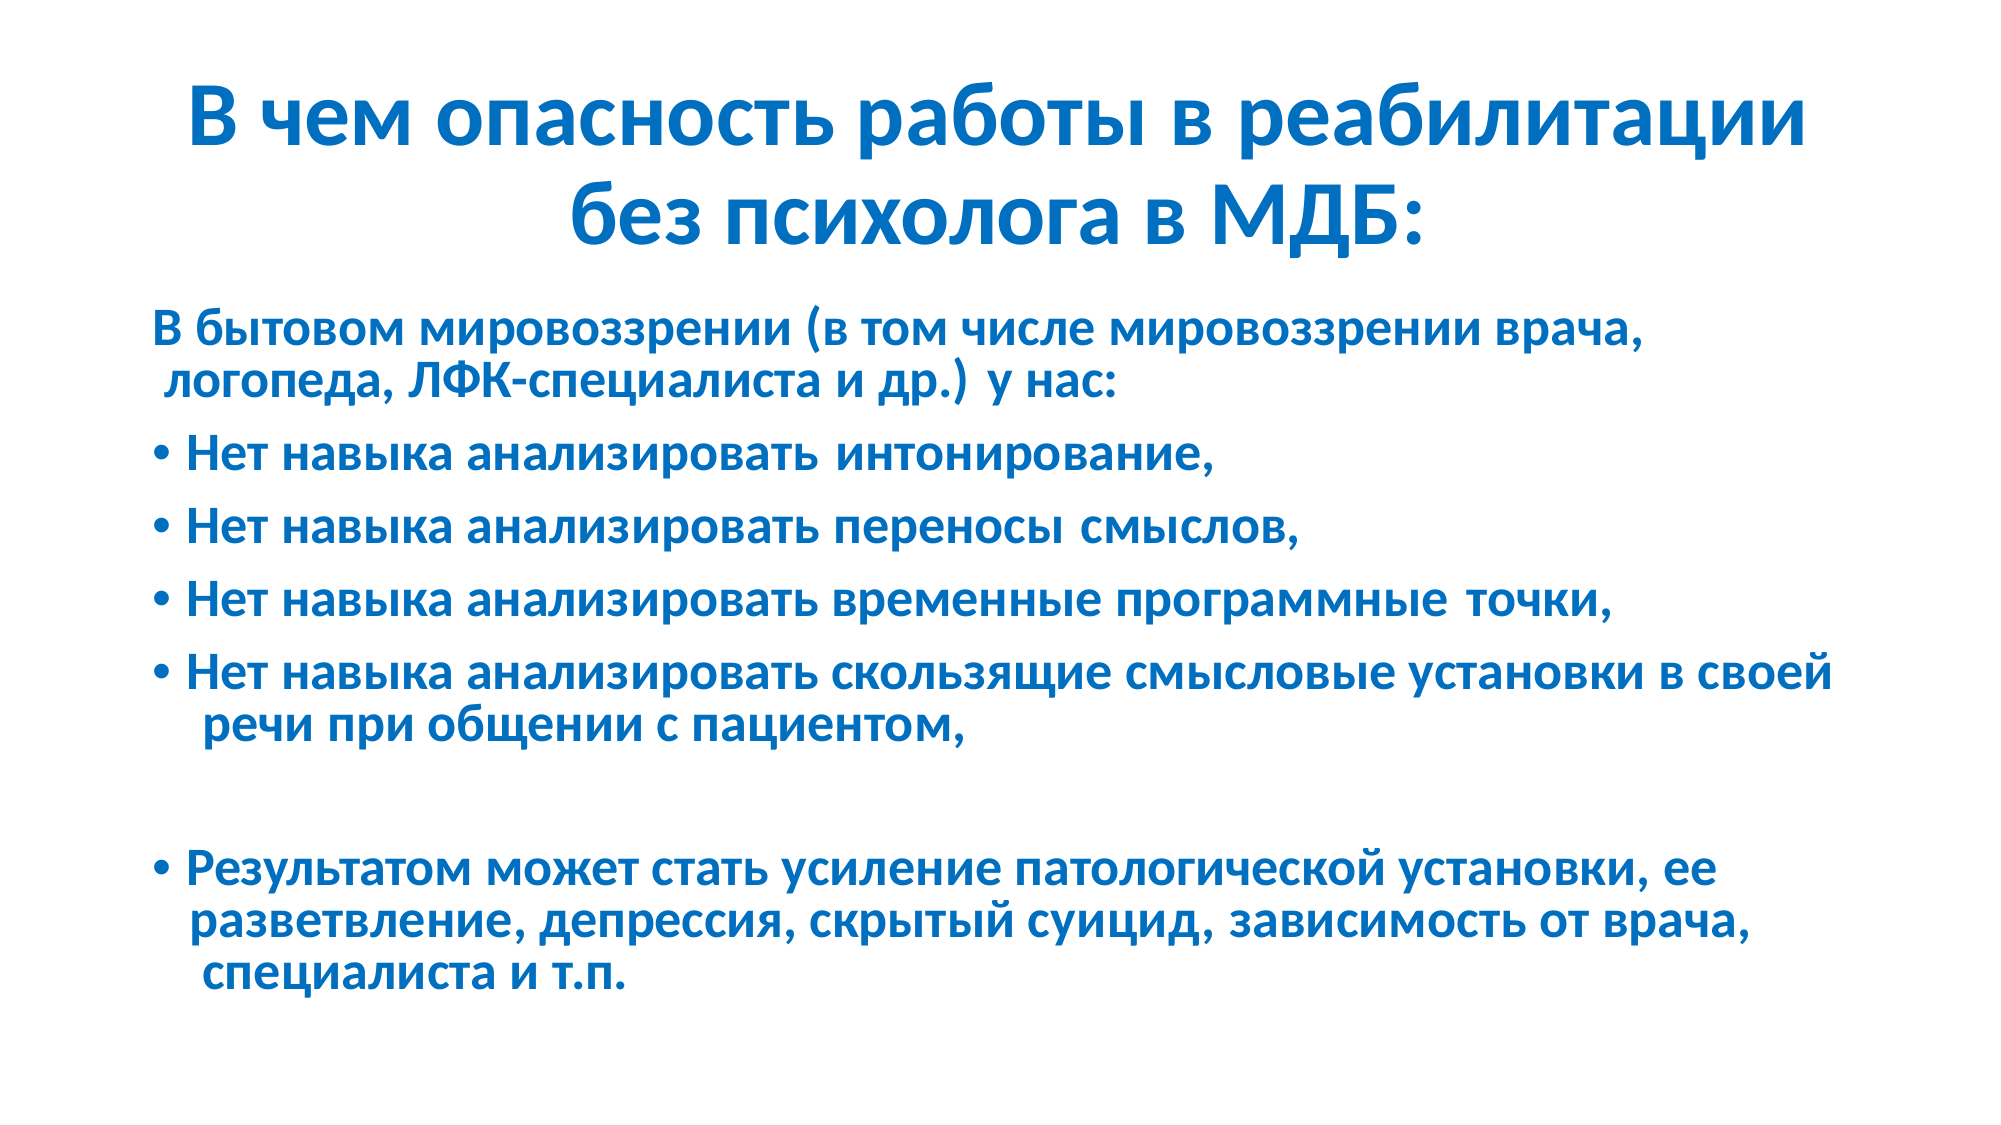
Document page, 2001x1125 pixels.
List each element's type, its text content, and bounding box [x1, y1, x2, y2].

title В чем опасность работы в реабилитации без психолога в МДБ: [76, 5, 1924, 264]
text_box В бытовом мировоззрении (в том числе мировоззрении врача, логопеда, ЛФК-специалиста и др.) у нас: • Нет навыка анализировать интонирование, • Нет навыка анализировать переносы смыслов, • Нет навыка анализировать временные программные точки, • Нет навыка анализировать скользящие смысловые установки в своей речи при общении с пациентом, • Результатом может стать усиление патологической установки, ее разветвление, депрессия, скрытый суицид, зависимость от врача, специалиста и т.п. [150, 289, 1847, 1001]
